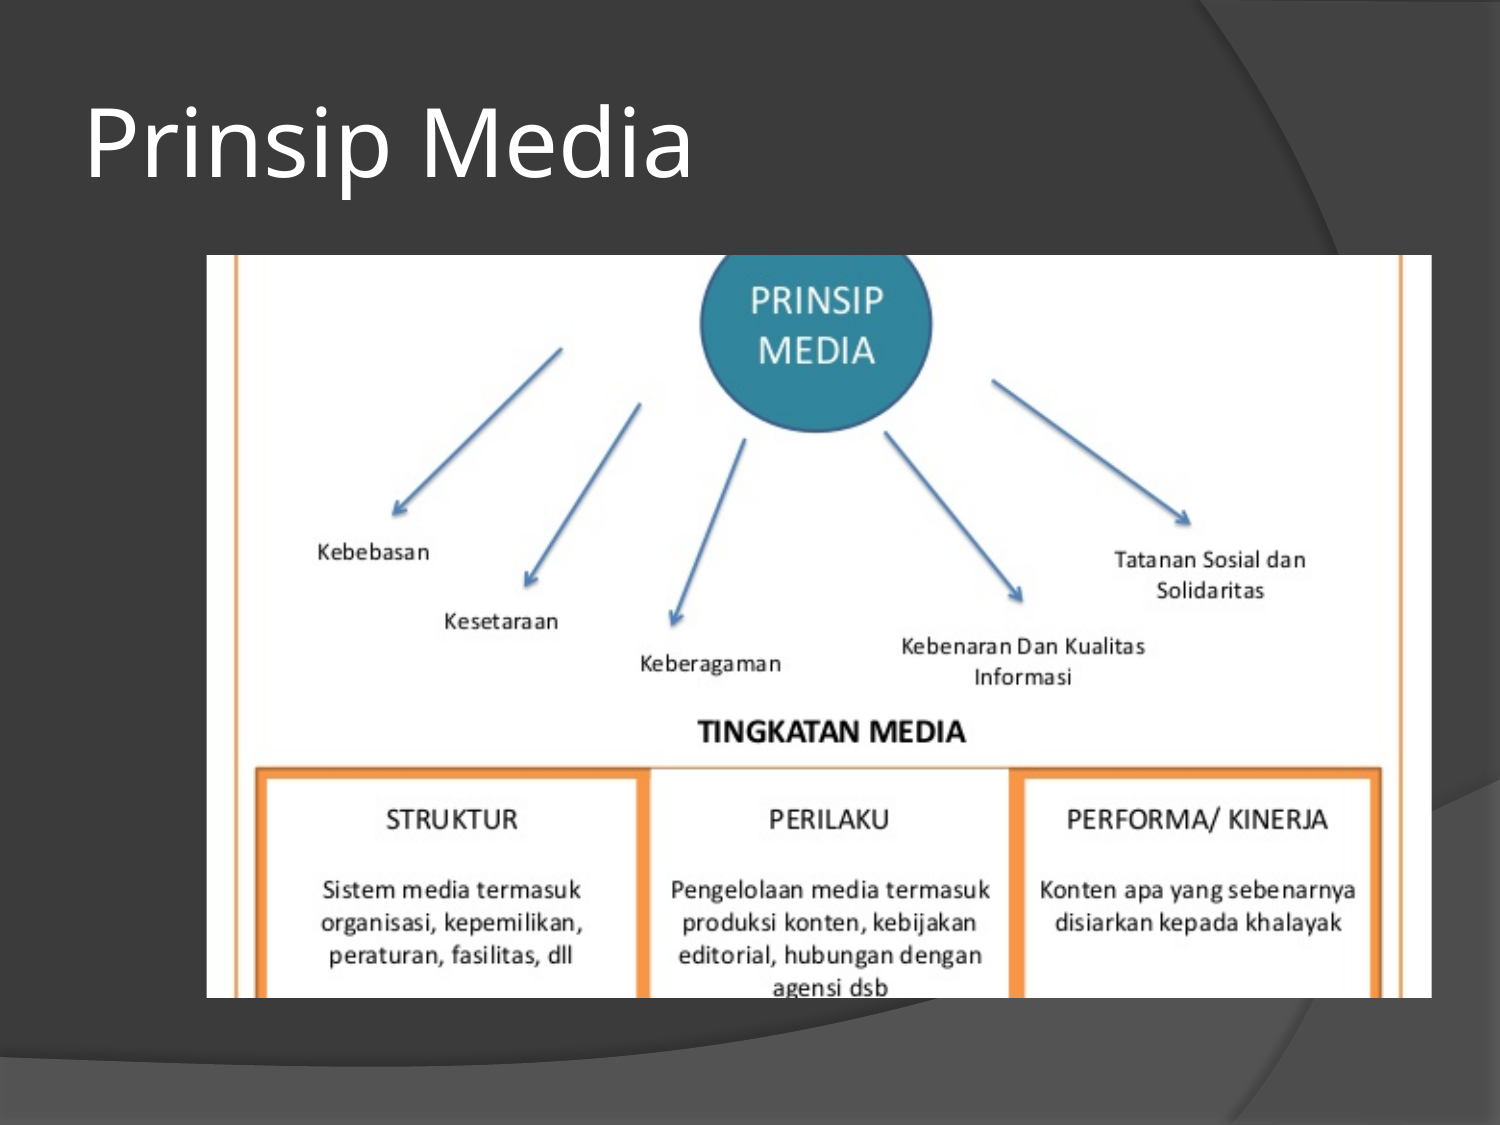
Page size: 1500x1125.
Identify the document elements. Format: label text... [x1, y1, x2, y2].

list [206, 255, 1432, 998]
title Prinsip Media [75, 45, 1300, 233]
